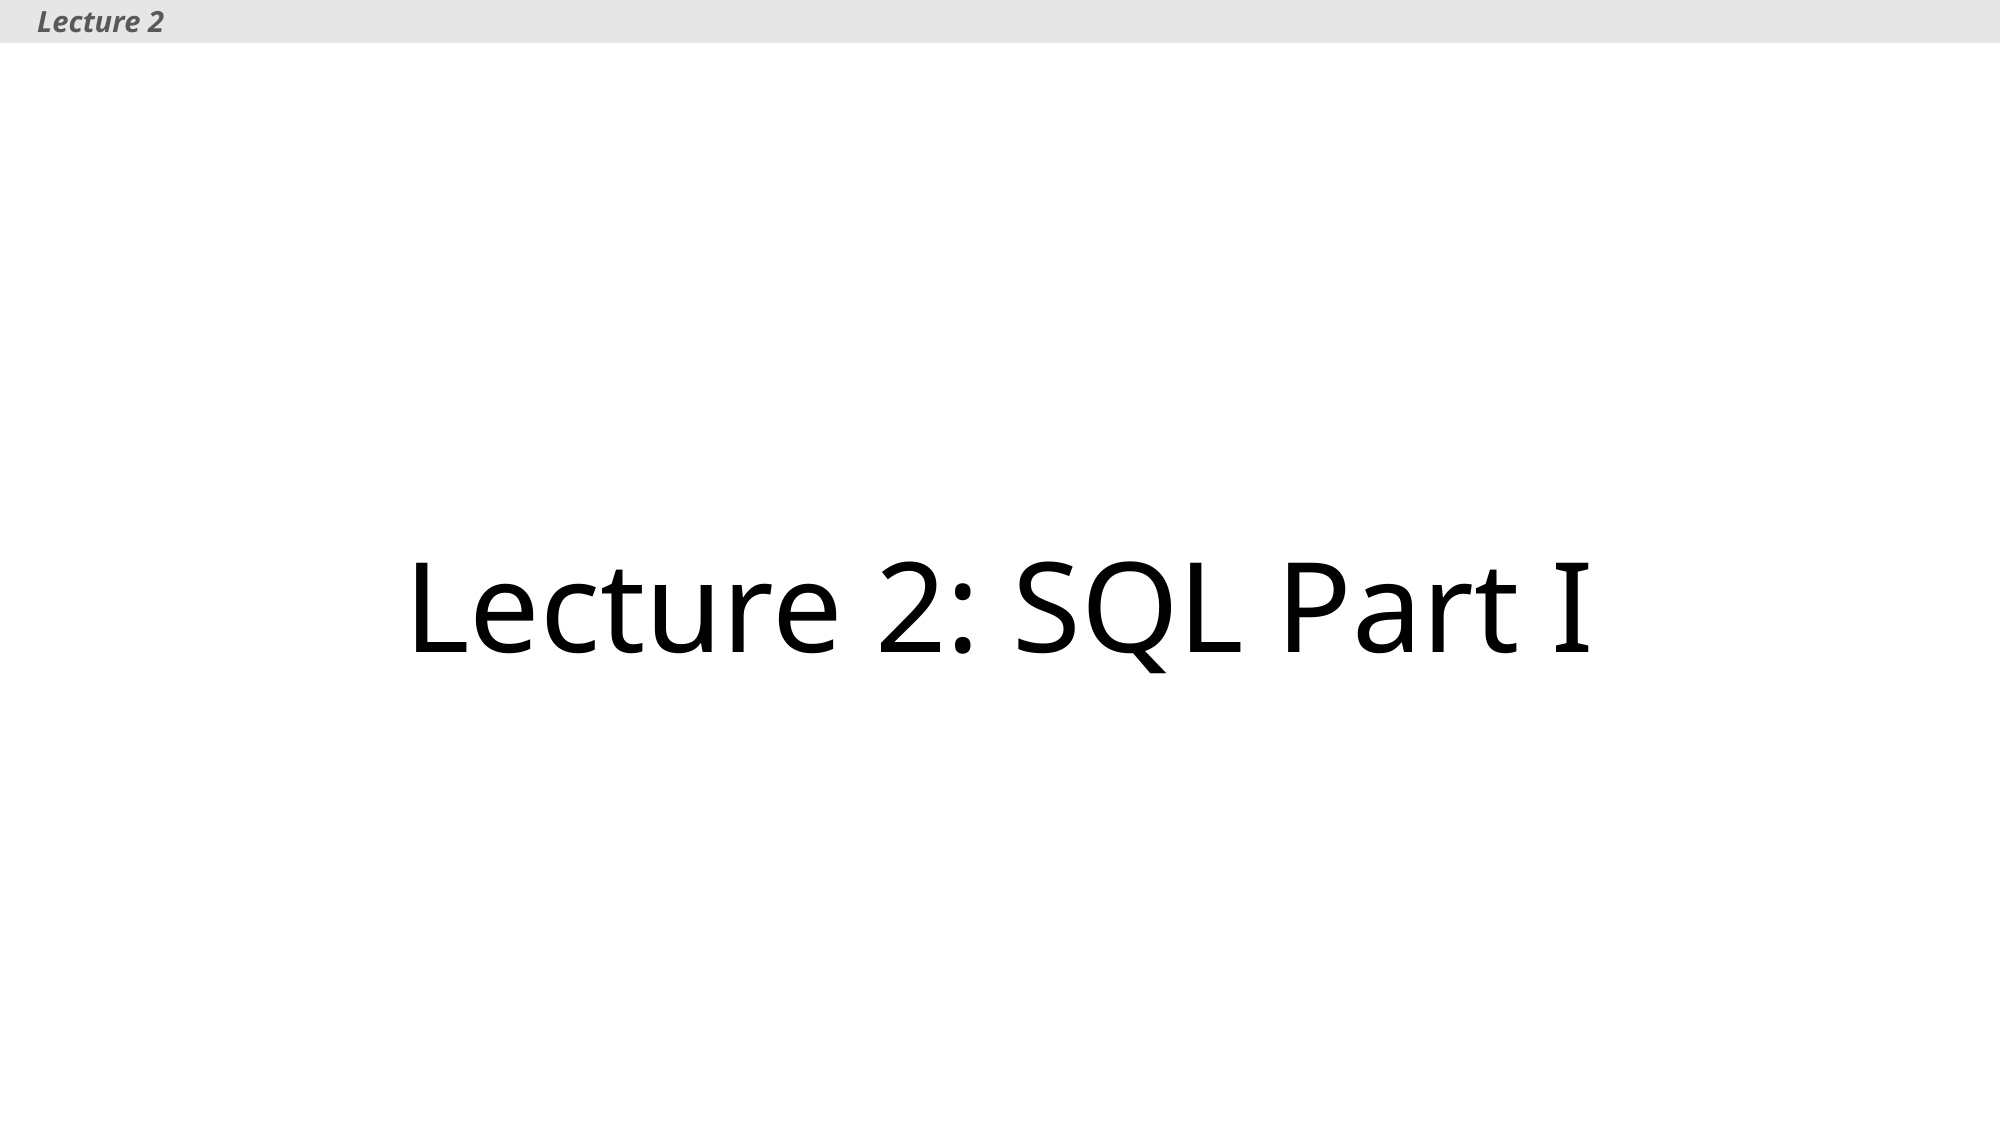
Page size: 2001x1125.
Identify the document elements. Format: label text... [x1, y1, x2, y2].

title Lecture 2: SQL Part I [249, 295, 1750, 687]
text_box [0, 0, 2000, 47]
